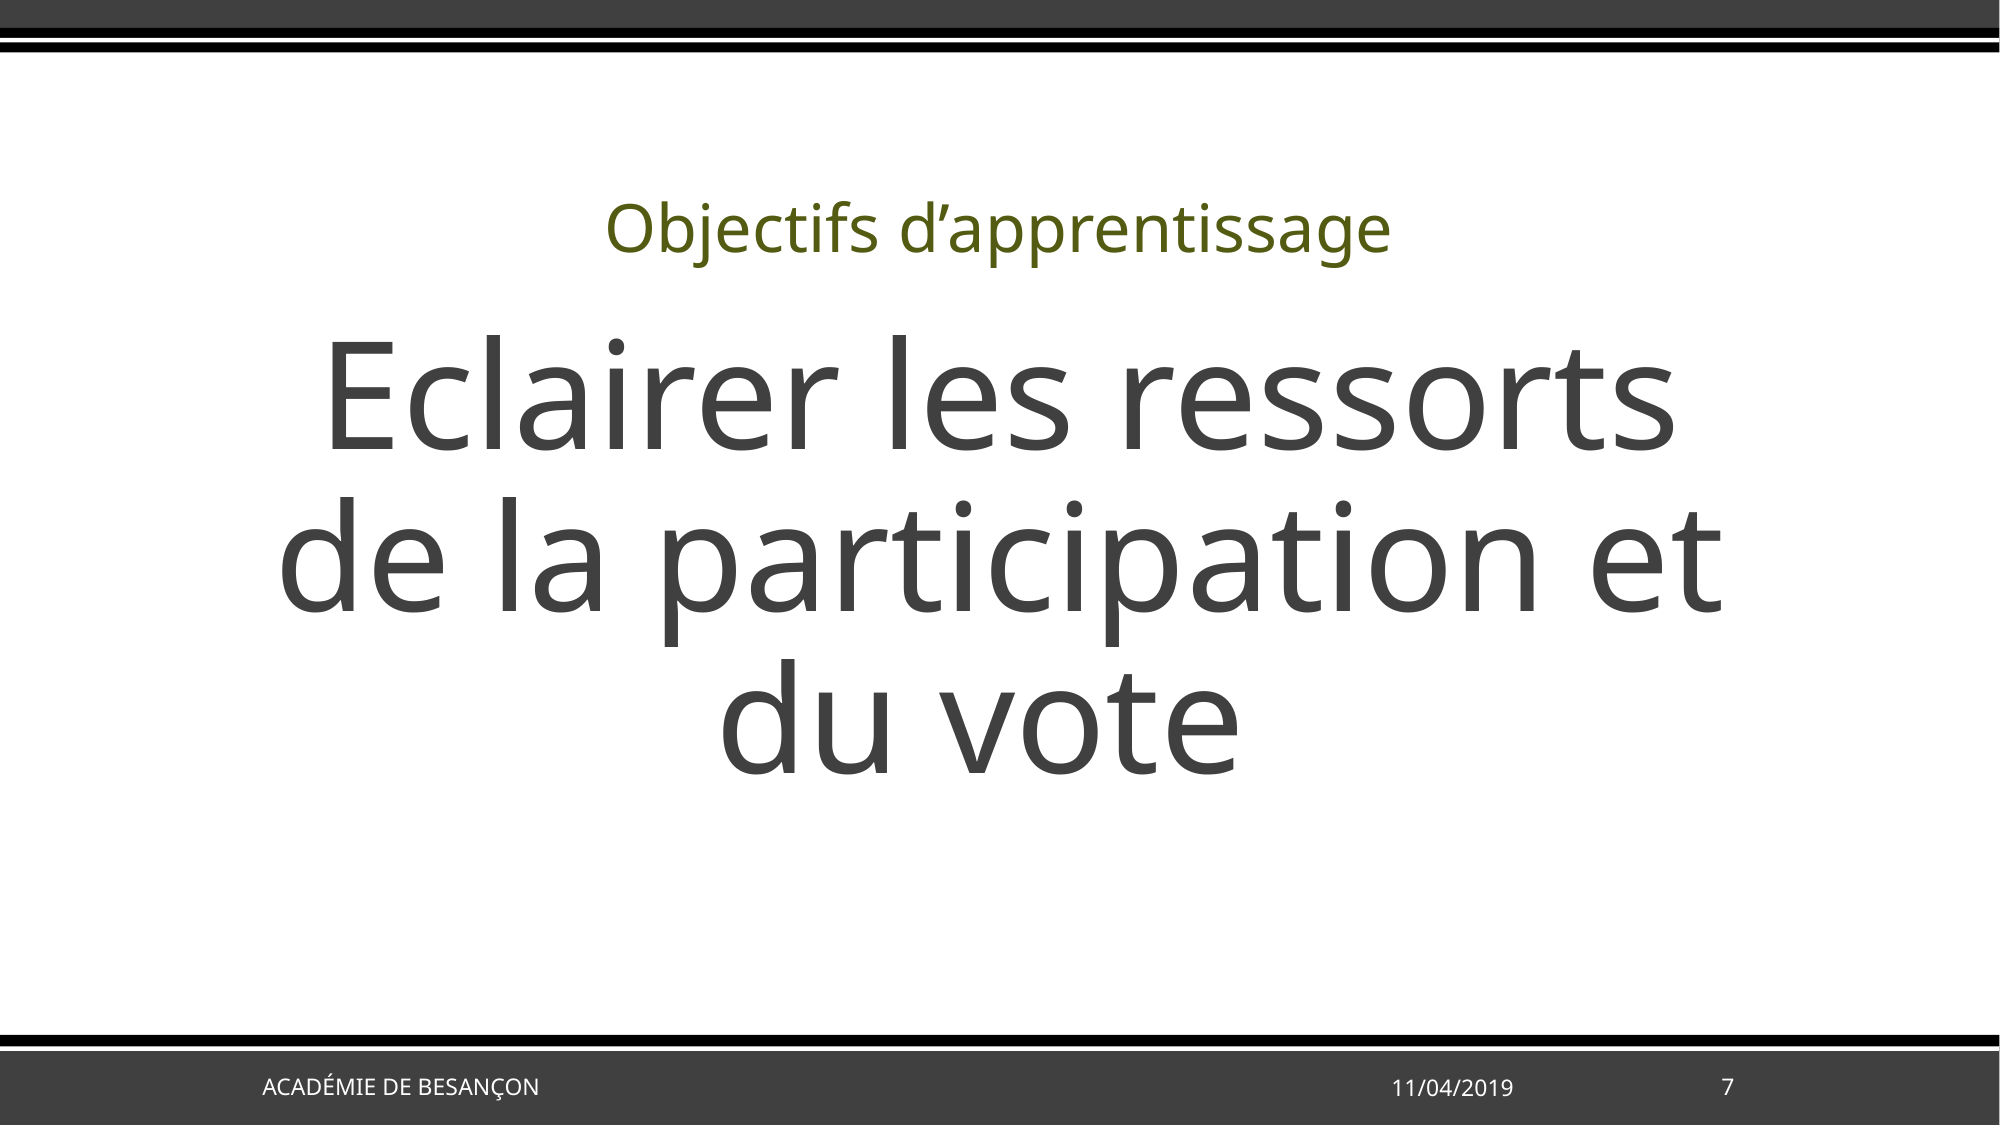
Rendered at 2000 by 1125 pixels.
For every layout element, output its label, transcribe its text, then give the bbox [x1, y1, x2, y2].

list Eclairer les ressorts de la participation et du vote [249, 312, 1750, 988]
slide_number 7 [1596, 1069, 1750, 1107]
title Objectifs d’apprentissage [249, 99, 1750, 275]
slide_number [1311, 1069, 1530, 1107]
footer Académie de Besançon [247, 1069, 1242, 1107]
